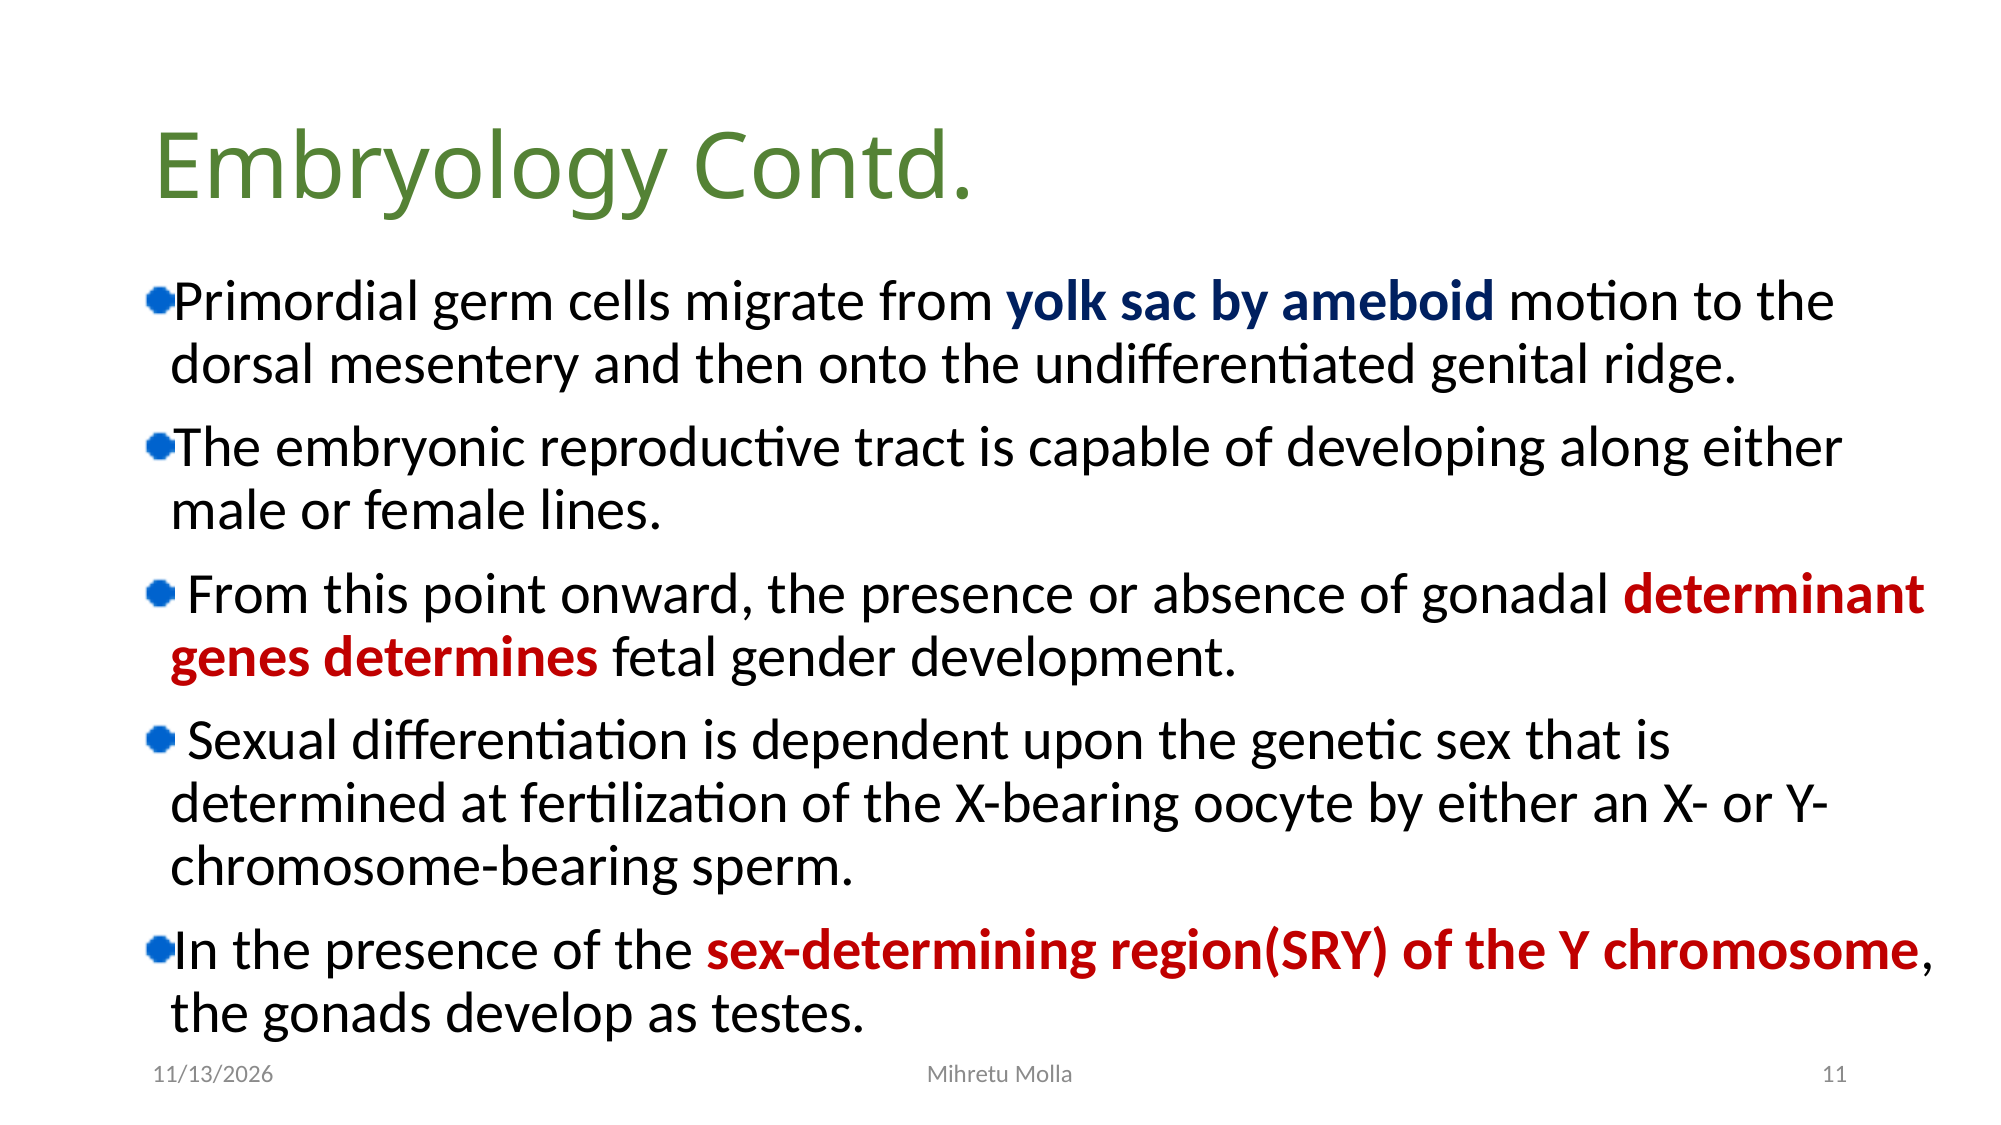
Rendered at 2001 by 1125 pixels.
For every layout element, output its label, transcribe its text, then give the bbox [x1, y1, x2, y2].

picture [133, 277, 175, 319]
picture [133, 570, 175, 612]
picture [133, 423, 175, 465]
list Primordial germ cells migrate from yolk sac by ameboid motion to the dorsal mesentery and then onto the undifferentiated genital ridge. The embryonic reproductive tract is capable of developing along either male or female lines. From this point onward, the presence or absence of gonadal determinant genes determines fetal gender development. Sexual differentiation is dependent upon the genetic sex that is determined at fertilization of the X-bearing oocyte by either an X- or Y-chromosome-bearing sperm. In the presence of the sex-determining region(SRY) of the Y chromosome, the gonads develop as testes. [118, 262, 1971, 1069]
footer Mihretu Molla [662, 1042, 1338, 1103]
slide_number 11 [1412, 1042, 1863, 1103]
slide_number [137, 1042, 588, 1103]
picture [133, 716, 175, 758]
title Embryology Contd. [137, 59, 1863, 278]
picture [133, 926, 175, 968]
